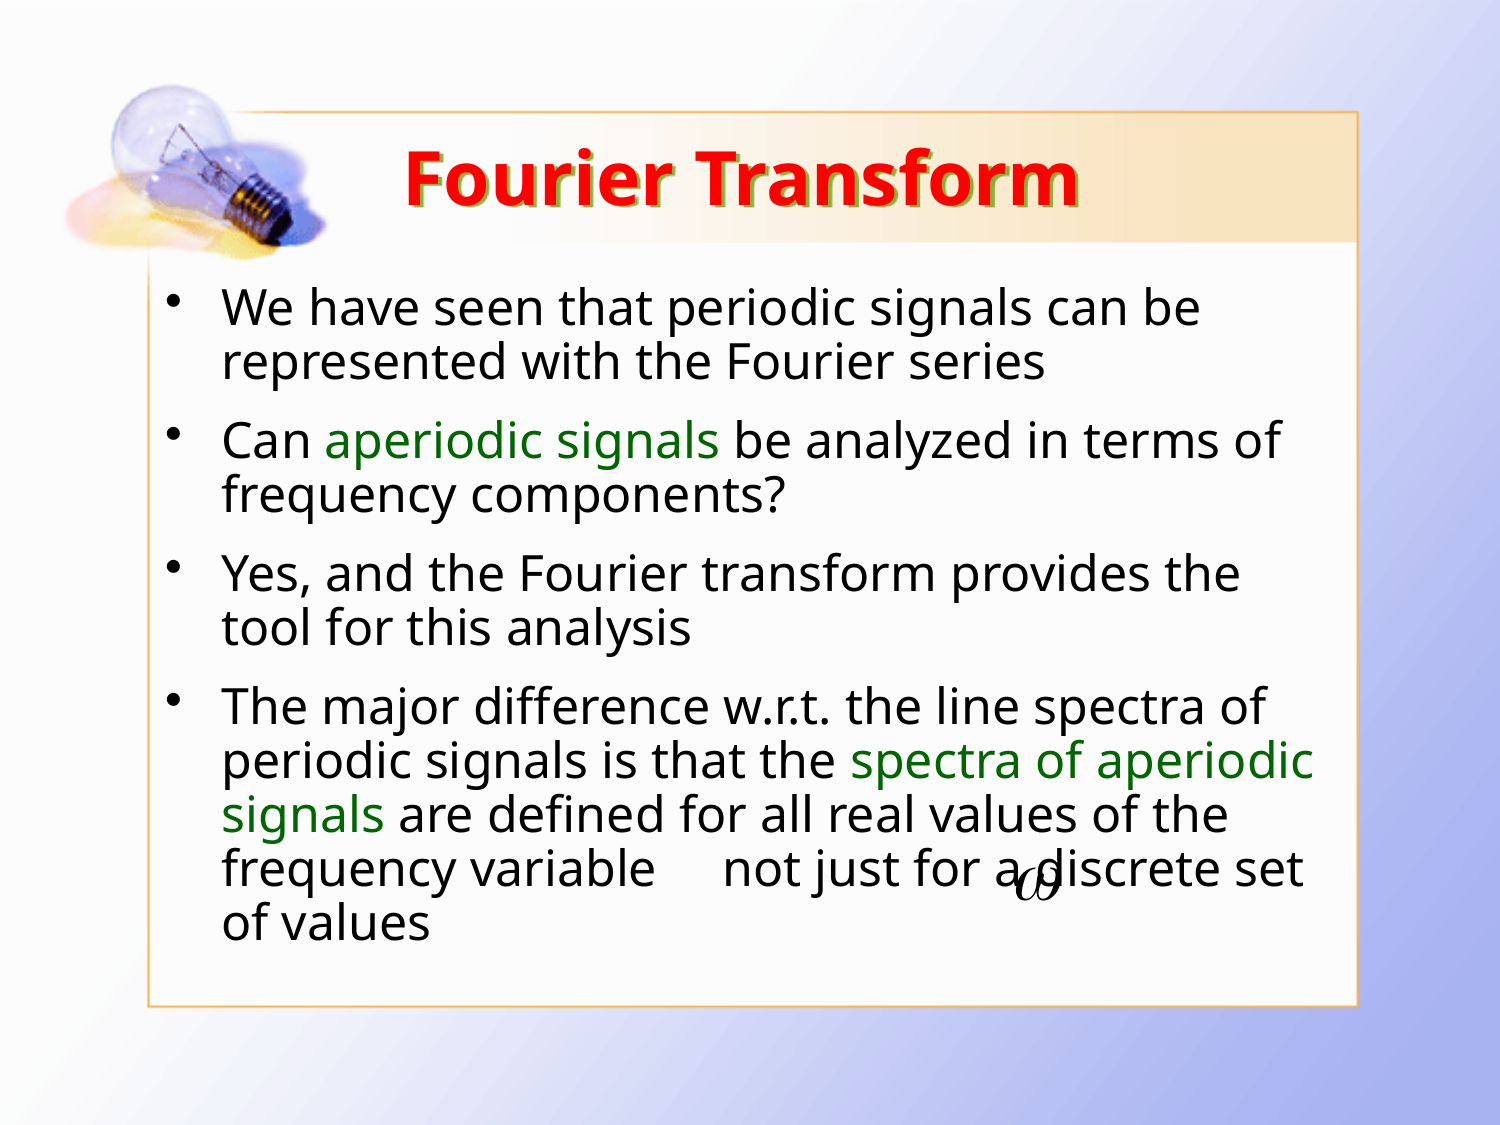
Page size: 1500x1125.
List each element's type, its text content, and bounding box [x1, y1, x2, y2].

picture [0, 0, 1500, 1125]
list We have seen that periodic signals can be represented with the Fourier series Can aperiodic signals be analyzed in terms of frequency components? Yes, and the Fourier transform provides the tool for this analysis The major difference w.r.t. the line spectra of periodic signals is that the spectra of aperiodic signals are defined for all real values of the frequency variable not just for a discrete set of values [149, 274, 1351, 1001]
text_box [1012, 862, 1067, 907]
title Fourier Transform [387, 124, 1201, 238]
